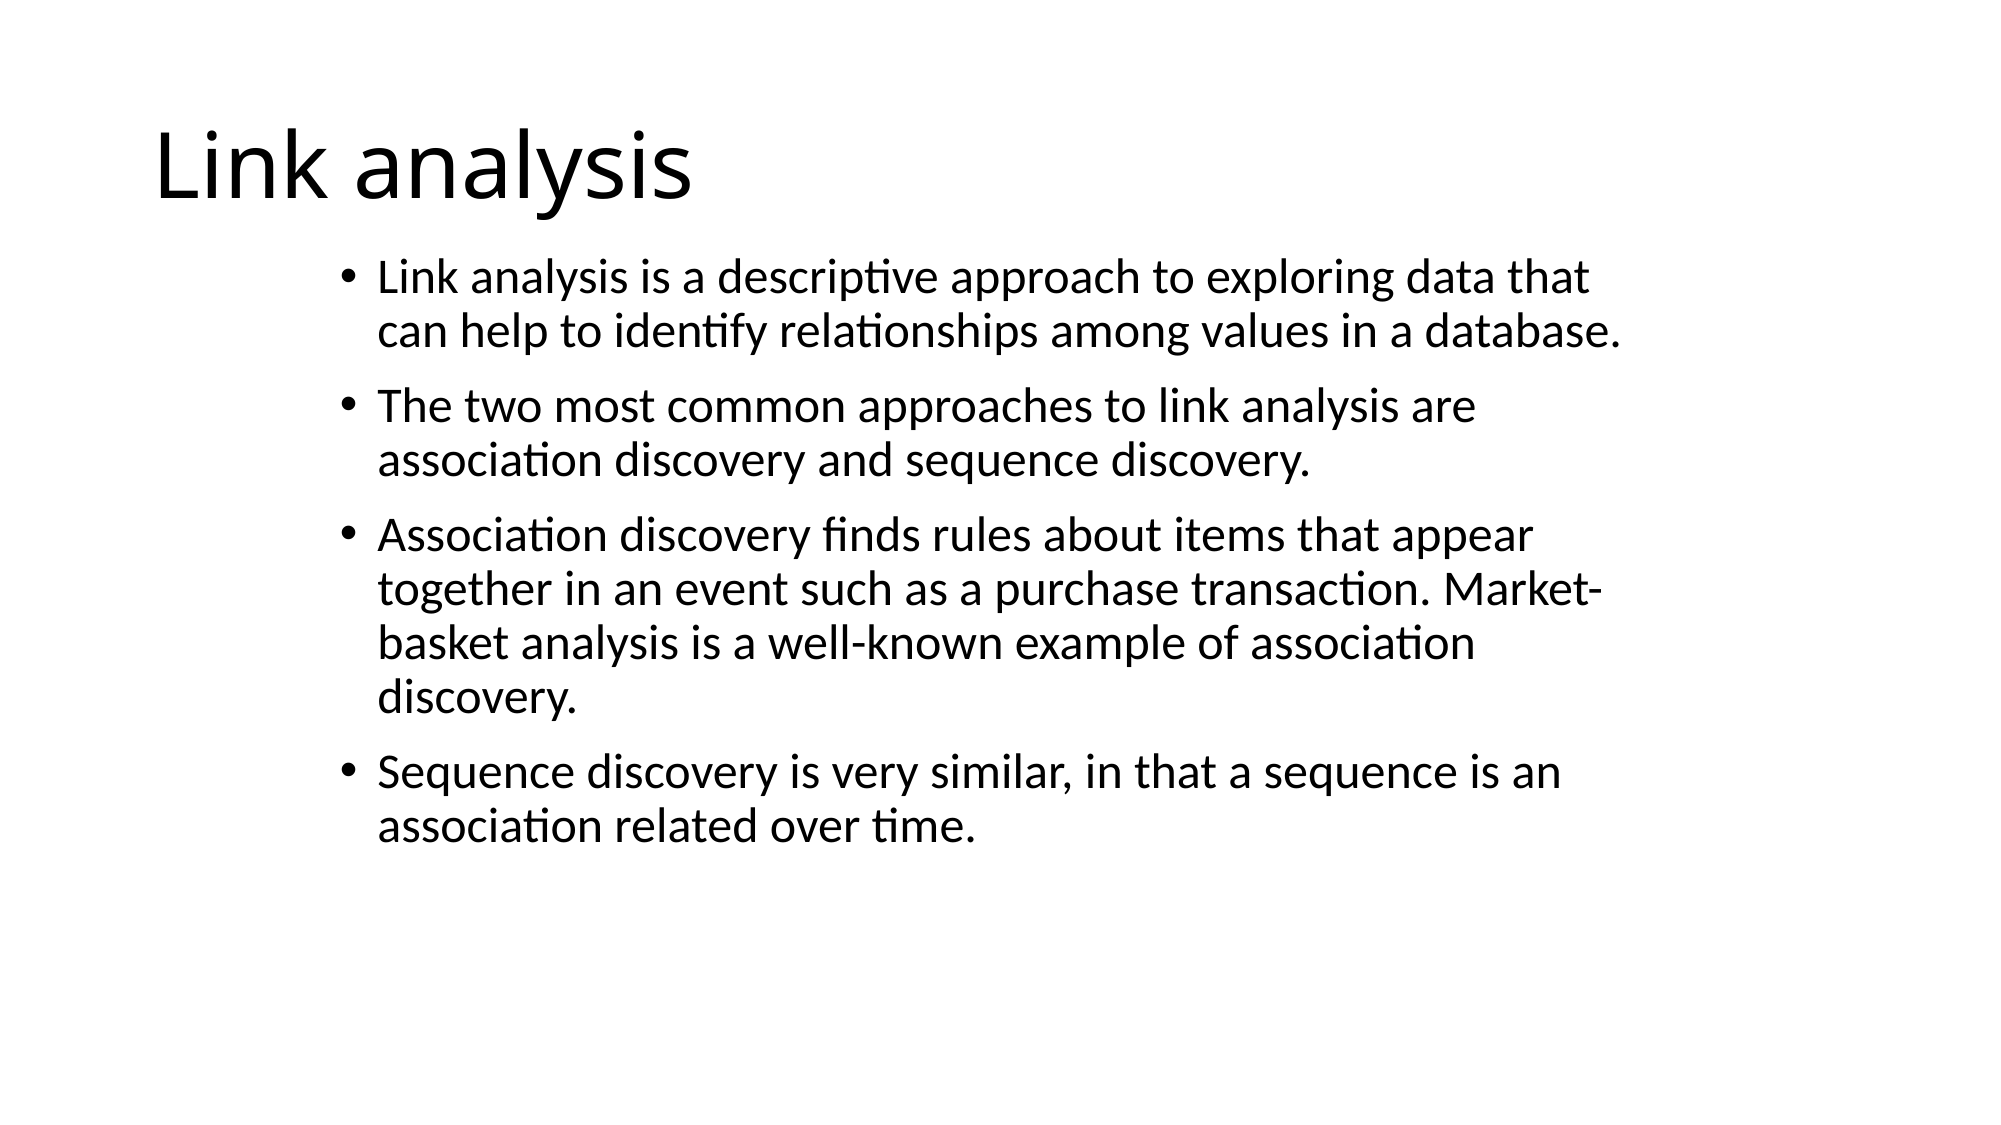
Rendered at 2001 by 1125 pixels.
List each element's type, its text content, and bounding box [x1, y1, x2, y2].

list Link analysis is a descriptive approach to exploring data that can help to identify relationships among values in a database. The two most common approaches to link analysis are association discovery and sequence discovery. Association discovery finds rules about items that appear together in an event such as a purchase transaction. Market-basket analysis is a well-known example of association discovery. Sequence discovery is very similar, in that a sequence is an association related over time. [324, 162, 1675, 1088]
title Link analysis [137, 59, 1863, 278]
